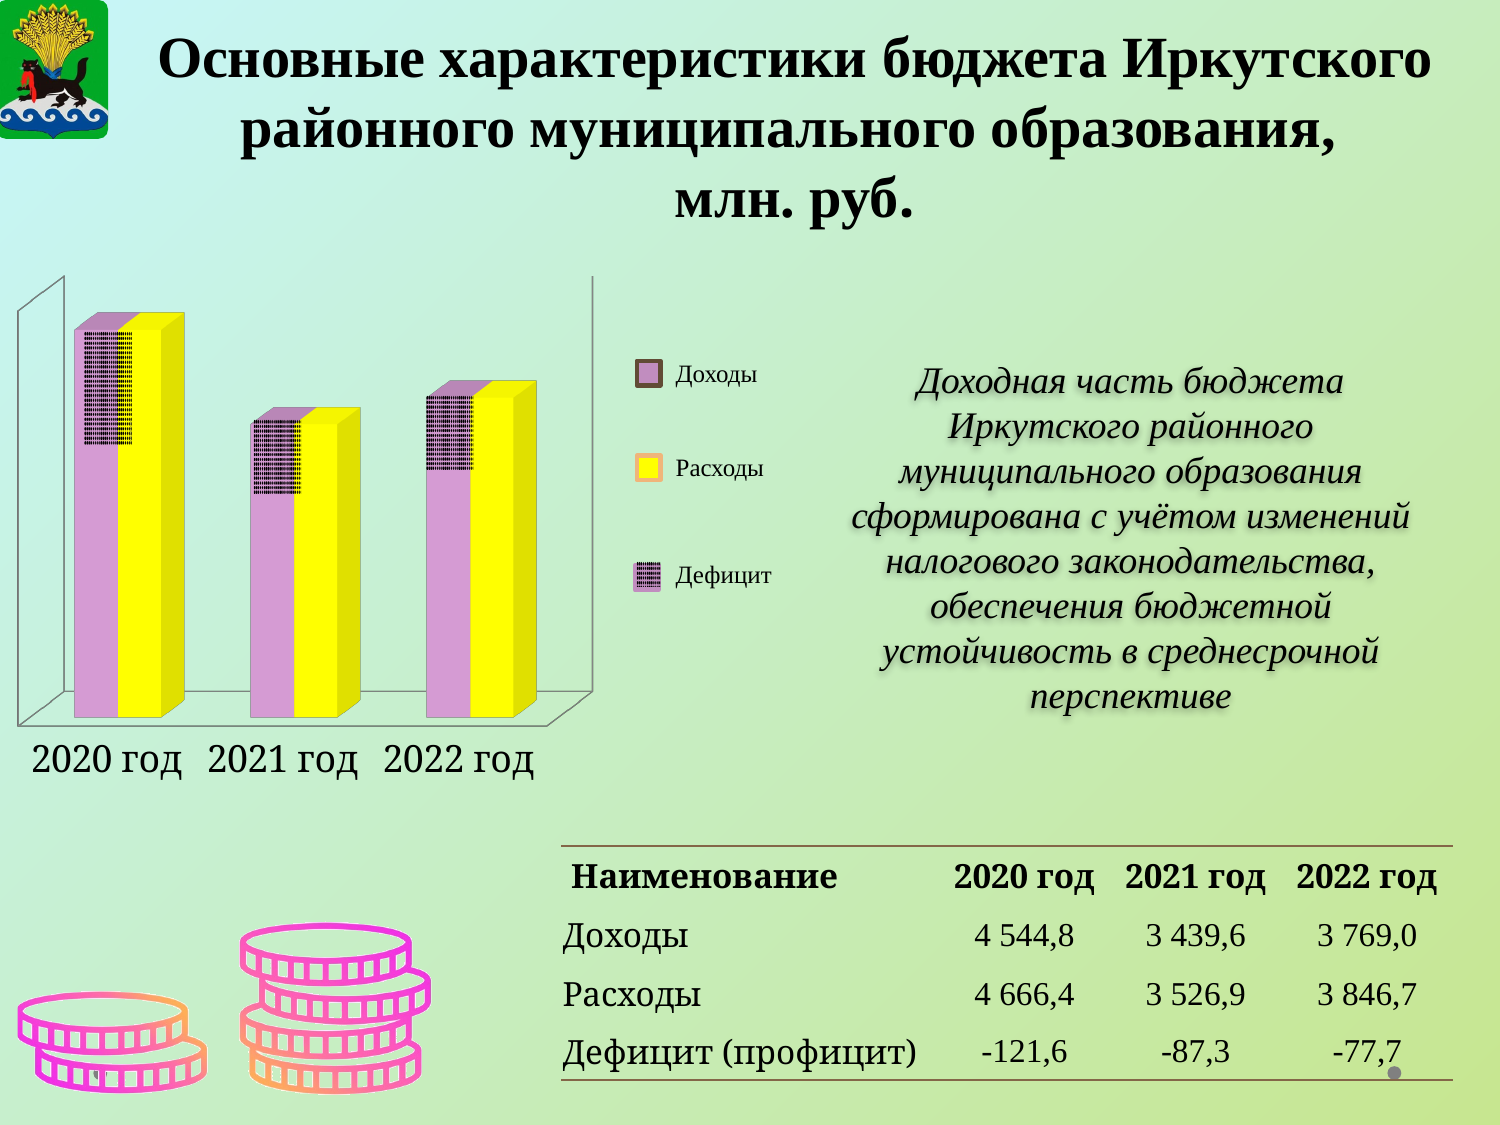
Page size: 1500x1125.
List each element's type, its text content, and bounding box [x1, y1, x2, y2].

table_header 2021 год [1110, 847, 1281, 904]
text_box [635, 453, 660, 482]
table_cell 3 526,9 [1110, 964, 1281, 1022]
text_box Доходная часть бюджета Иркутского районного муниципального образования сформирована с учётом изменений налогового законодательства, обеспечения бюджетной устойчивость в среднесрочной перспективе [832, 348, 1430, 724]
table_cell 3 439,6 [1110, 904, 1281, 964]
table_cell Расходы [561, 964, 939, 1022]
picture [17, 885, 450, 1121]
table_cell Доходы [561, 904, 939, 964]
chart [4, 264, 608, 795]
table_cell 3 846,7 [1281, 964, 1453, 1022]
table_cell -87,3 [1110, 1022, 1281, 1079]
table_header 2020 год [939, 847, 1110, 904]
table_header 2022 год [1281, 847, 1453, 904]
text_box Доходы [660, 349, 779, 395]
table_cell 4 544,8 [939, 904, 1110, 964]
title Основные характеристики бюджета Иркутского районного муниципального образования, млн. руб. [120, 73, 1471, 237]
table_header Наименование [561, 847, 939, 904]
text_box [635, 359, 660, 388]
picture [425, 394, 474, 470]
table_cell -77,7 [1281, 1022, 1453, 1079]
table_cell 4 666,4 [939, 964, 1110, 1022]
picture [0, 0, 109, 140]
table_cell Дефицит (профицит) [561, 1022, 939, 1079]
text_box Расходы [660, 444, 796, 489]
picture [253, 419, 302, 494]
text_box Дефицит [660, 551, 815, 596]
picture [84, 331, 132, 445]
picture [636, 561, 661, 587]
table_cell -121,6 [939, 1022, 1110, 1079]
table_cell 3 769,0 [1281, 904, 1453, 964]
